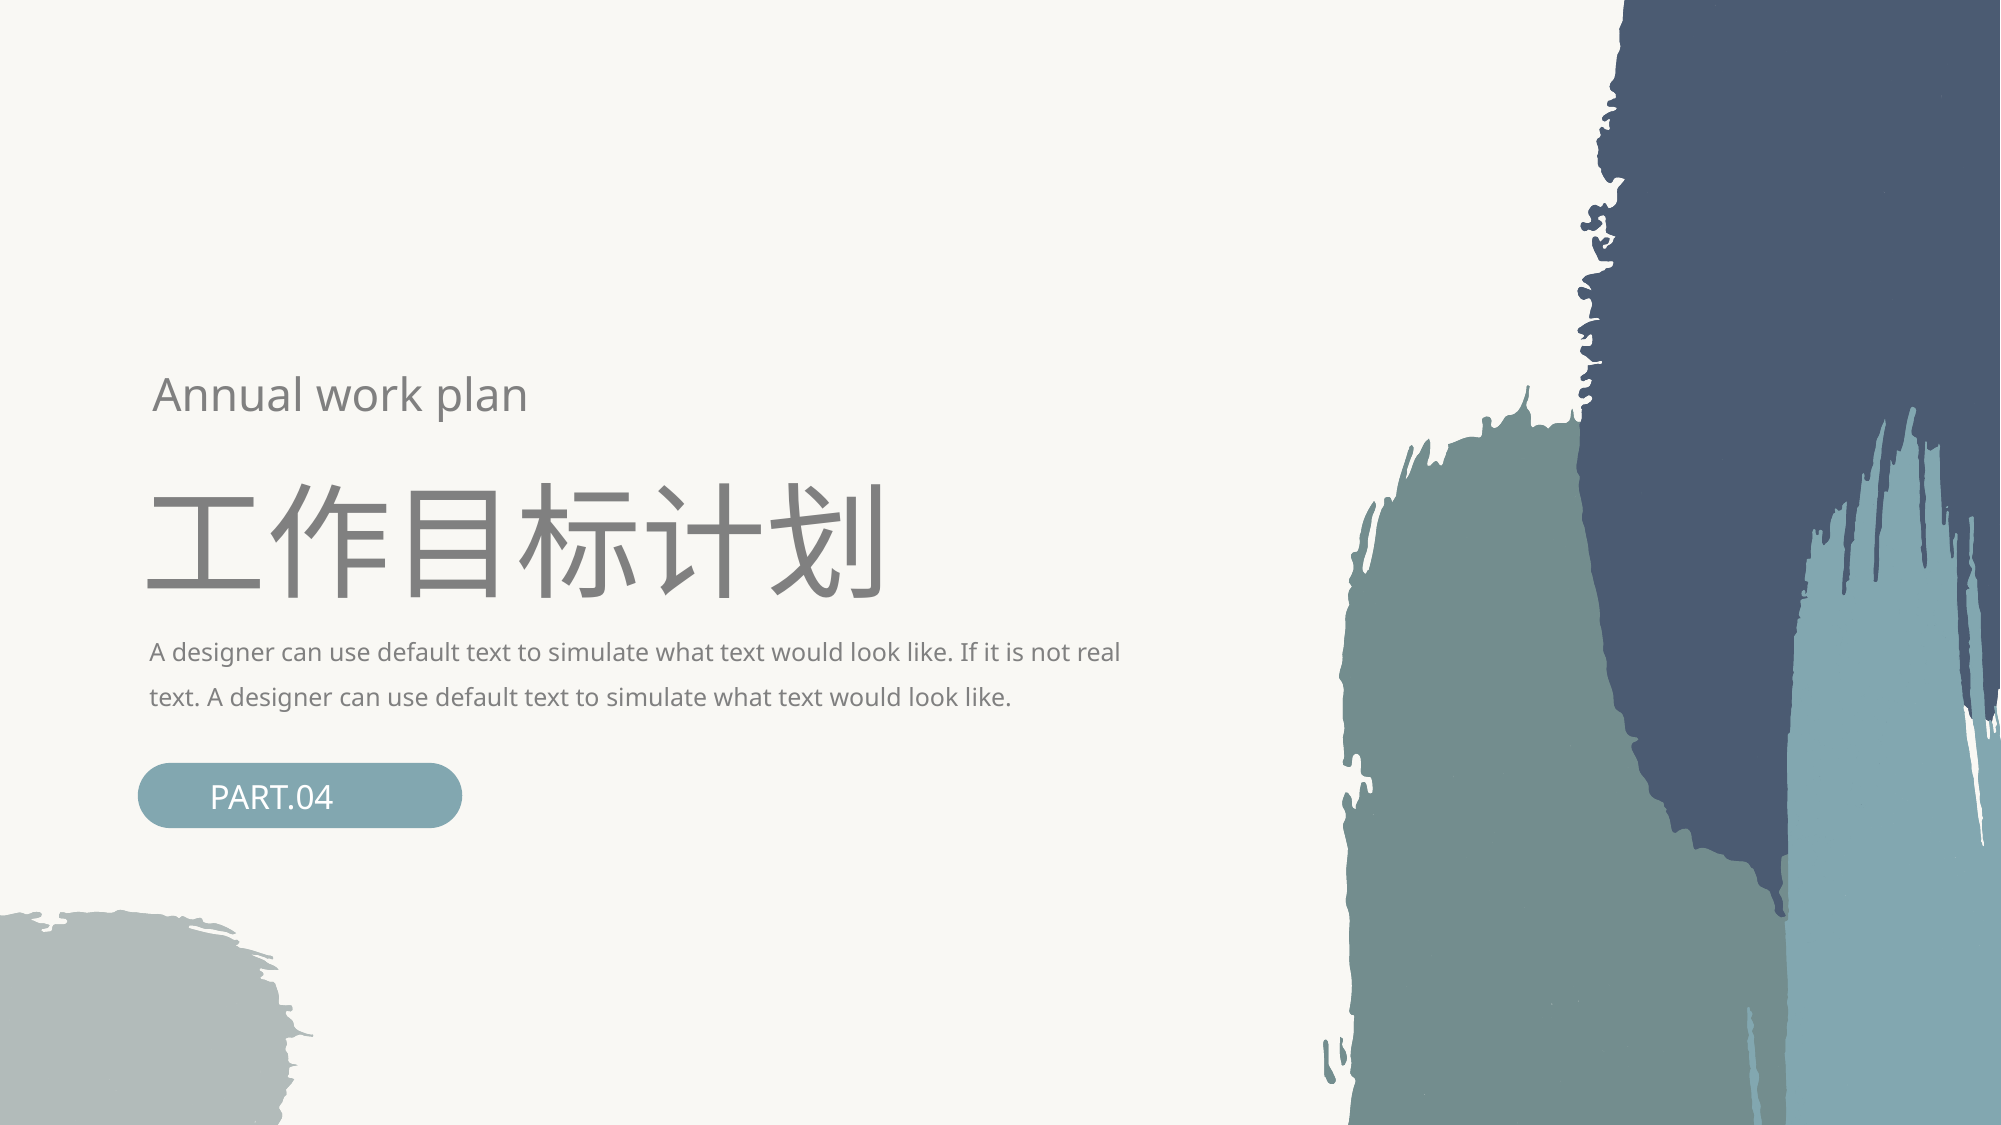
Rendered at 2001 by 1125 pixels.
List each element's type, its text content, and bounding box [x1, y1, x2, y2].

text_box [136, 761, 464, 830]
text_box A designer can use default text to simulate what text would look like. If it is not real text. A designer can use default text to simulate what text would look like. [134, 613, 1193, 719]
text_box Annual work plan [137, 357, 792, 426]
picture [0, 870, 315, 1125]
picture [869, 0, 2000, 213]
text_box PART.04 [194, 768, 409, 824]
picture [845, 819, 2000, 1125]
text_box 工作目标计划 [126, 426, 1098, 622]
